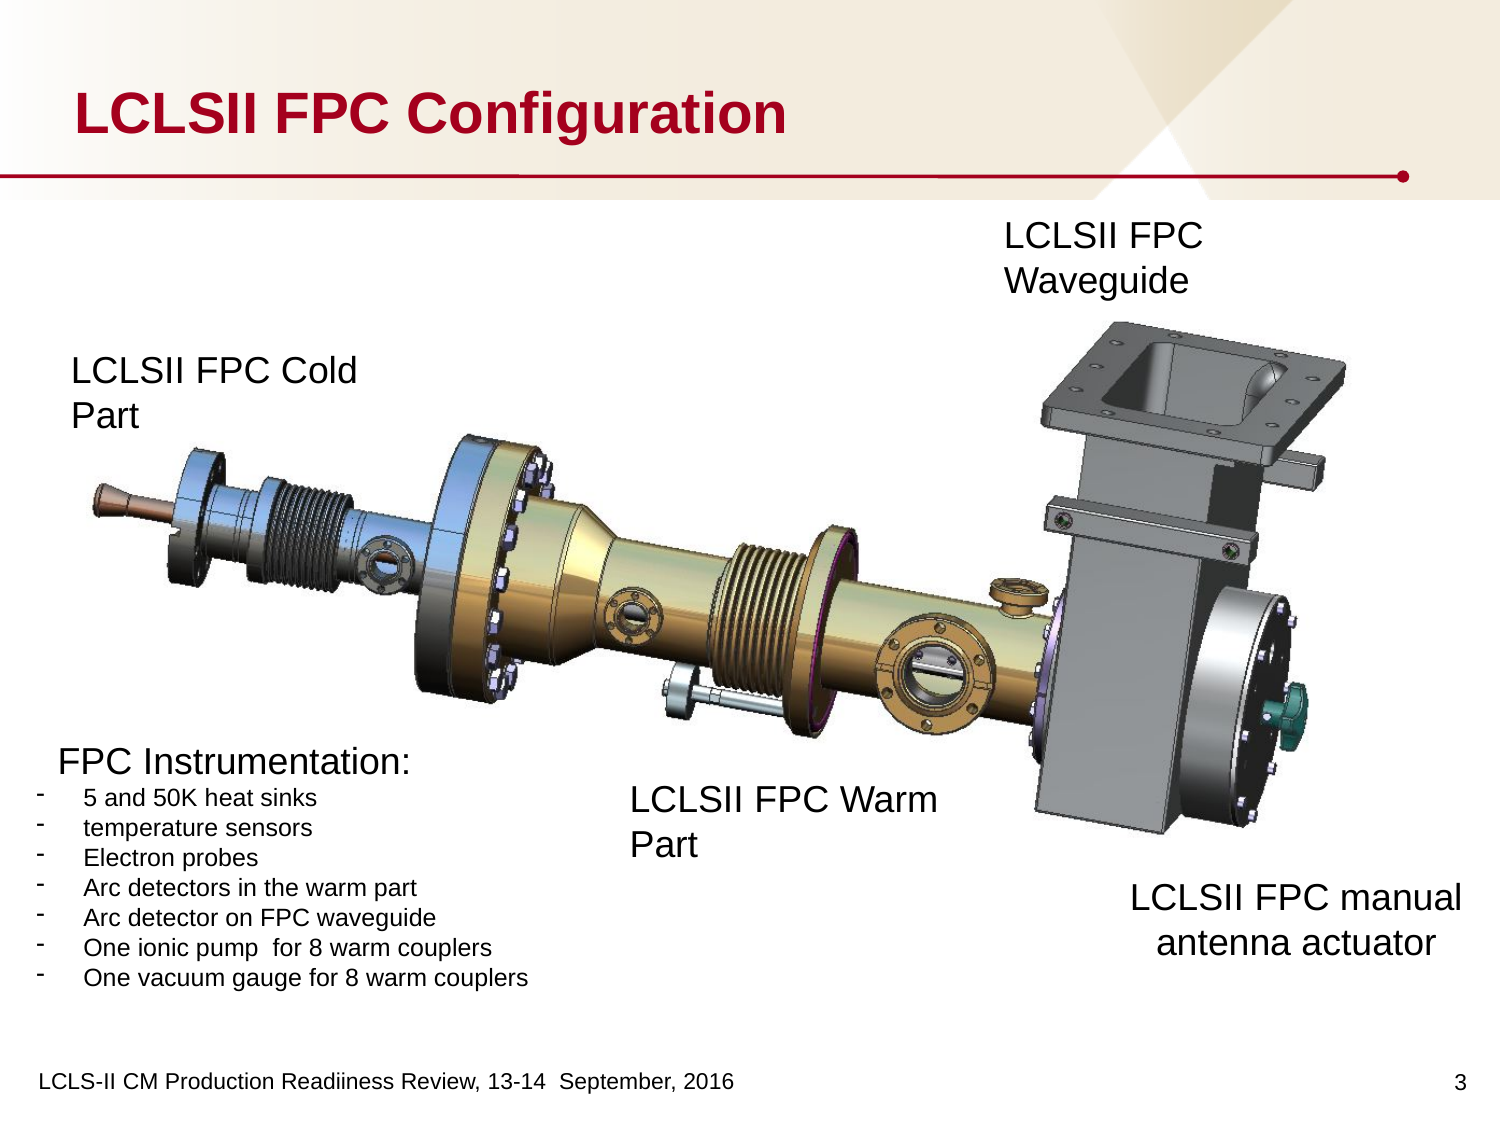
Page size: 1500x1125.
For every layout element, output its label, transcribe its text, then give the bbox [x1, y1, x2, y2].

picture [0, 0, 1500, 200]
title LCLSII FPC Configuration [74, 21, 1404, 145]
footer LCLS-II CM Production Readiiness Review, 13-14 September, 2016 [23, 1059, 796, 1111]
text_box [0, 200, 1500, 1003]
slide_number 3 [1442, 1036, 1495, 1125]
